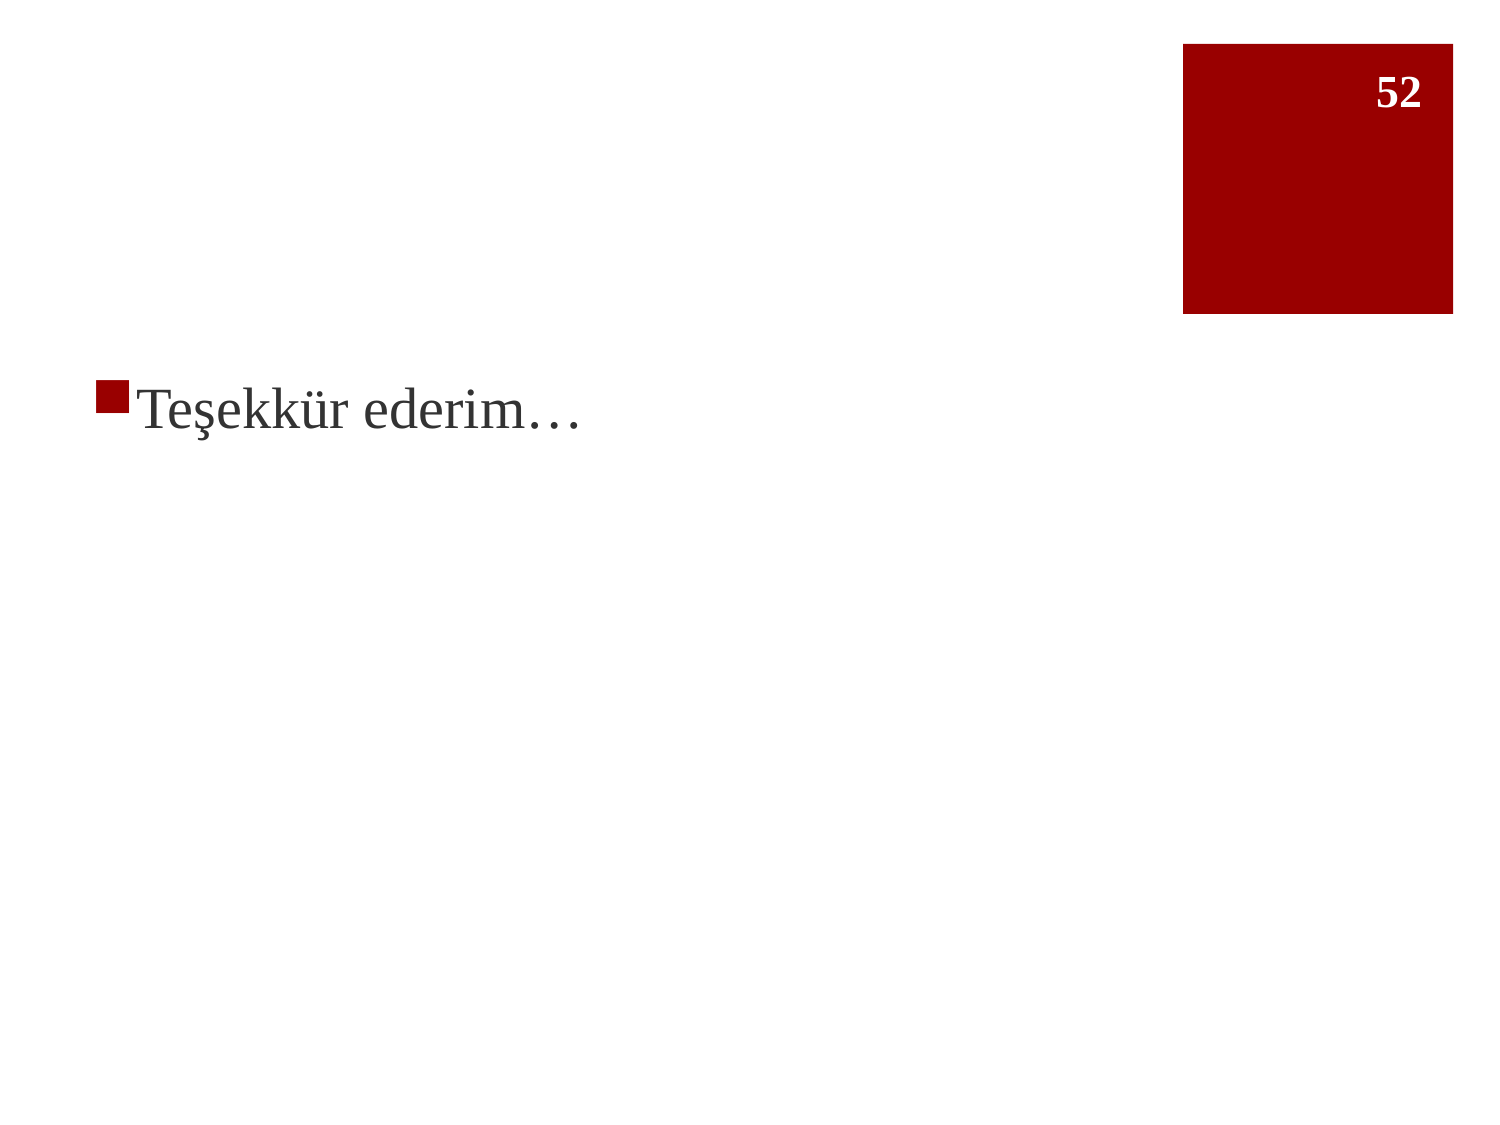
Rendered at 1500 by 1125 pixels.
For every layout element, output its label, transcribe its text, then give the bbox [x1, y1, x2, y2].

list Teşekkür ederim… [74, 362, 1143, 1006]
slide_number 52 [1354, 59, 1438, 119]
